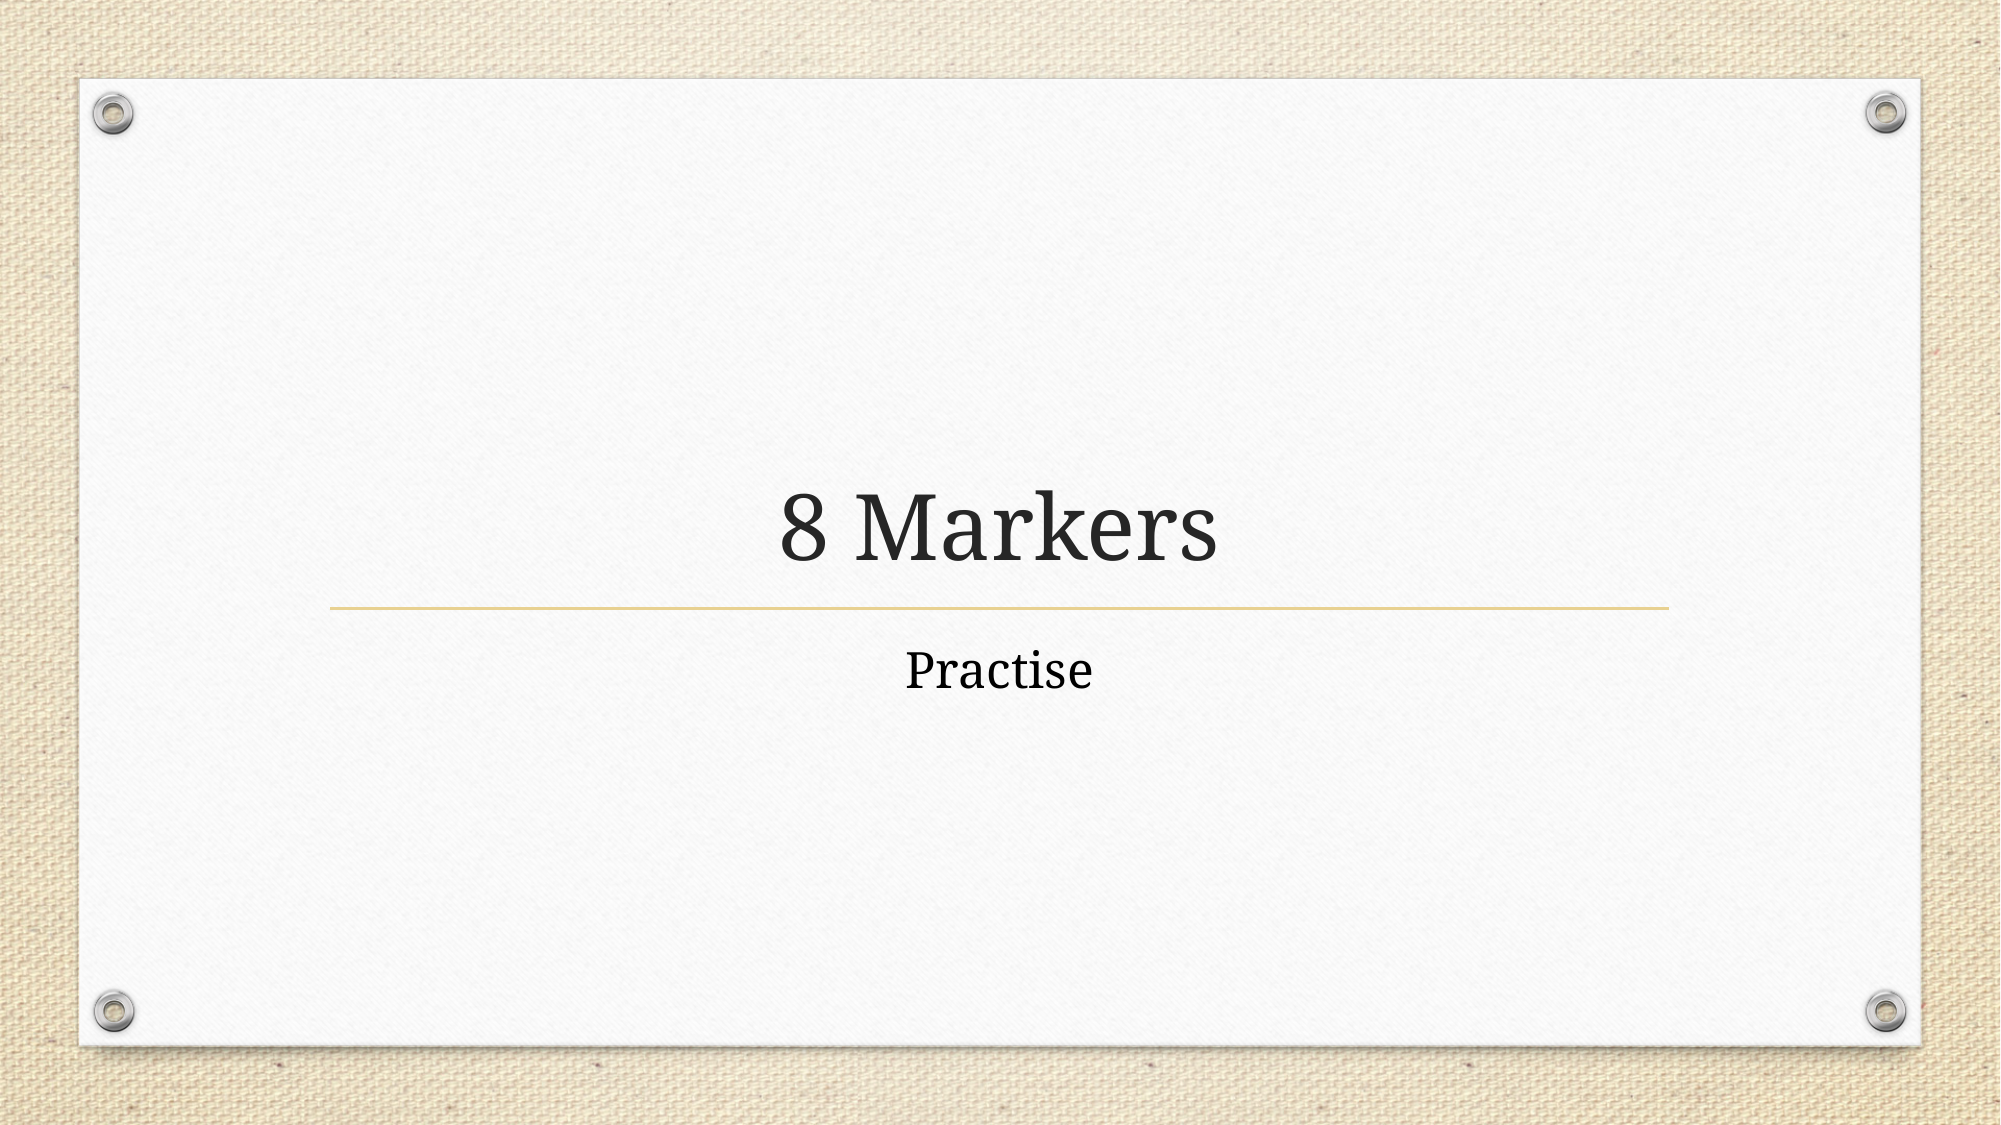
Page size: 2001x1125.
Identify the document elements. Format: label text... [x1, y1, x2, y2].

list Practise [330, 630, 1669, 788]
picture [0, 0, 2001, 1125]
title 8 Markers [330, 287, 1669, 587]
